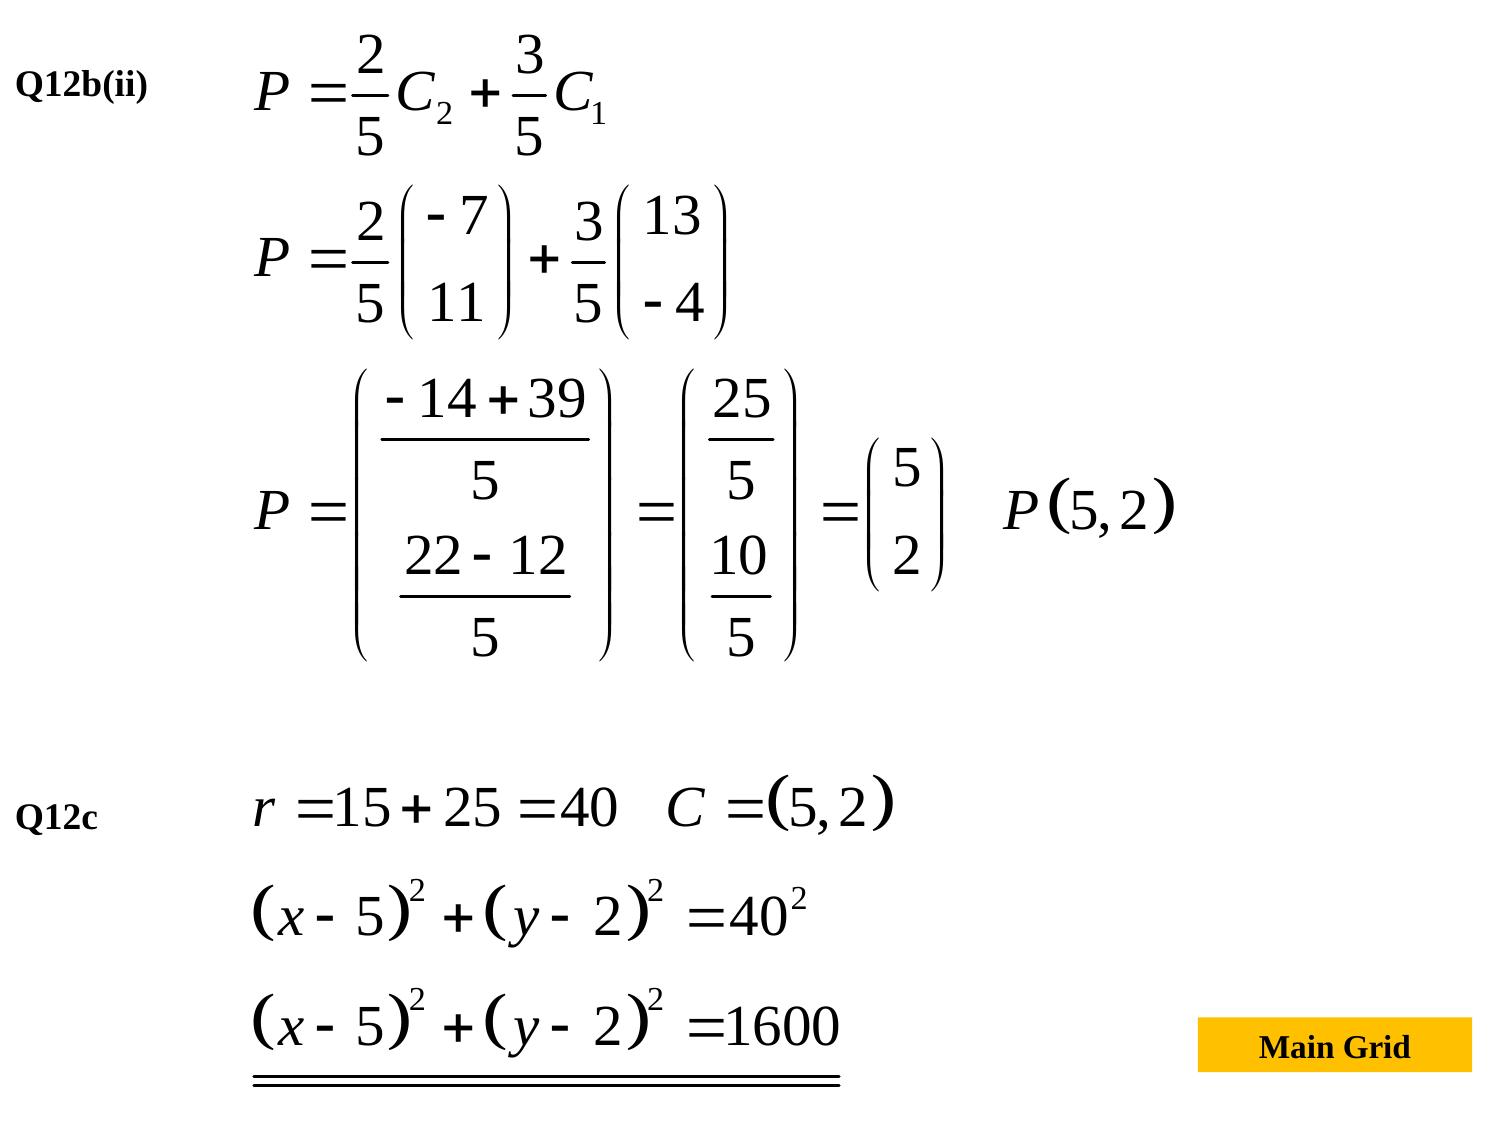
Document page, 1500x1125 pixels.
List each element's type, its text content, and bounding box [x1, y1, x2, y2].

text_box Q12b(ii) [0, 52, 174, 112]
text_box Q12c [0, 784, 174, 845]
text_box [243, 18, 1181, 1099]
text_box Main Grid [1197, 1017, 1473, 1073]
